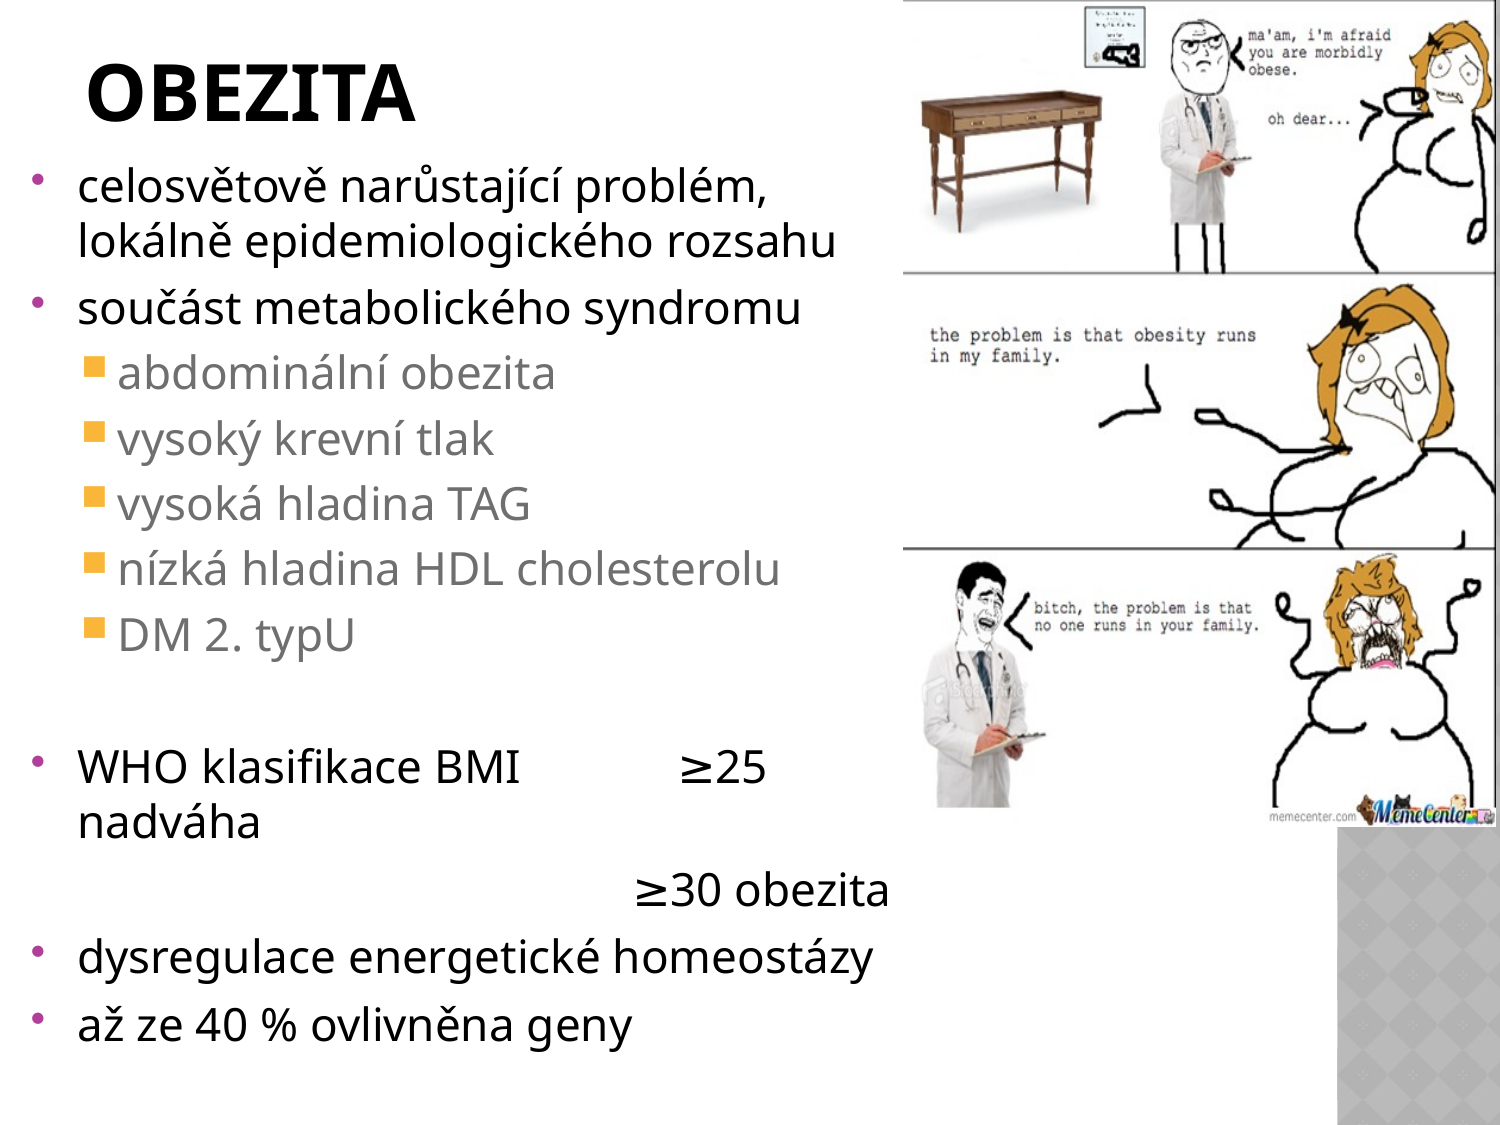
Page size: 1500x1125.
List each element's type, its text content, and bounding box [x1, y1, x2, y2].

picture [903, 0, 1497, 828]
list celosvětově narůstající problém, lokálně epidemiologického rozsahu součást metabolického syndromu abdominální obezita vysoký krevní tlak vysoká hladina TAG nízká hladina HDL cholesterolu DM 2. typU WHO klasifikace BMI ≥25 nadváha ≥30 obezita dysregulace energetické homeostázy až ze 40 % ovlivněna geny [17, 149, 916, 1059]
title Obezita [76, 0, 899, 138]
